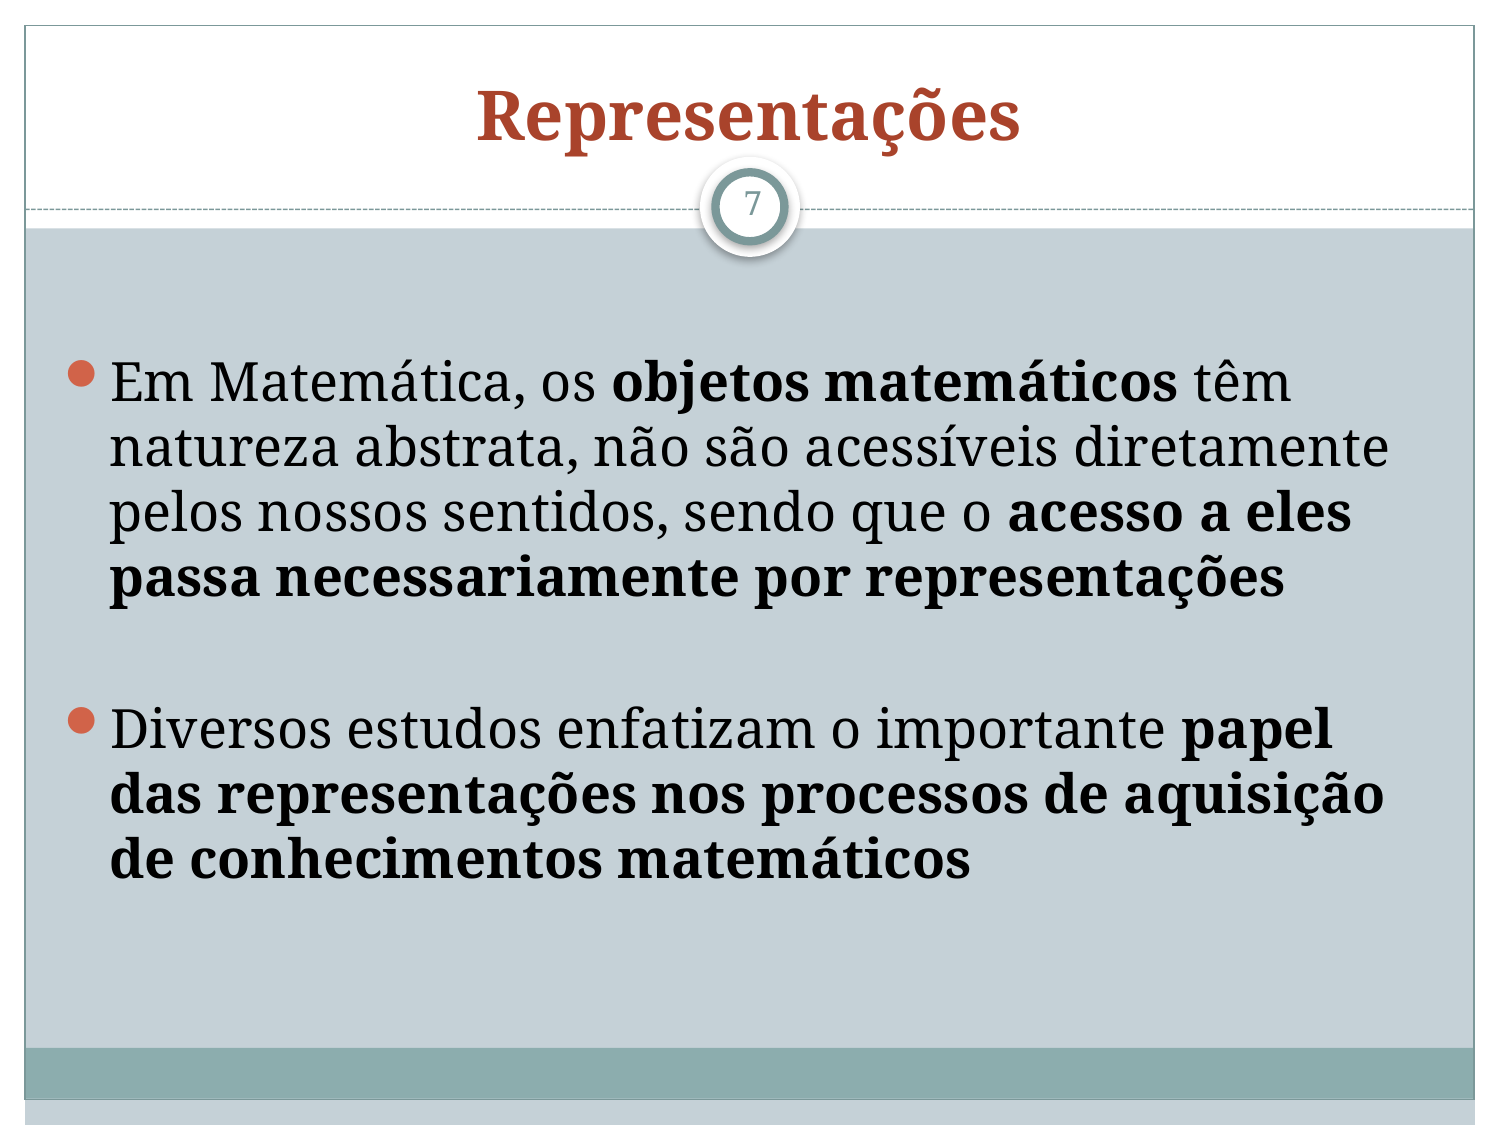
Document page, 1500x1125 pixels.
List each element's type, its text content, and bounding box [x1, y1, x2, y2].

list Em Matemática, os objetos matemáticos têm natureza abstrata, não são acessíveis diretamente pelos nossos sentidos, sendo que o acesso a eles passa necessariamente por representações Diversos estudos enfatizam o importante papel das representações nos processos de aquisição de conhecimentos matemáticos [49, 261, 1445, 1012]
title Representações [49, 37, 1450, 162]
slide_number 7 [715, 168, 791, 241]
